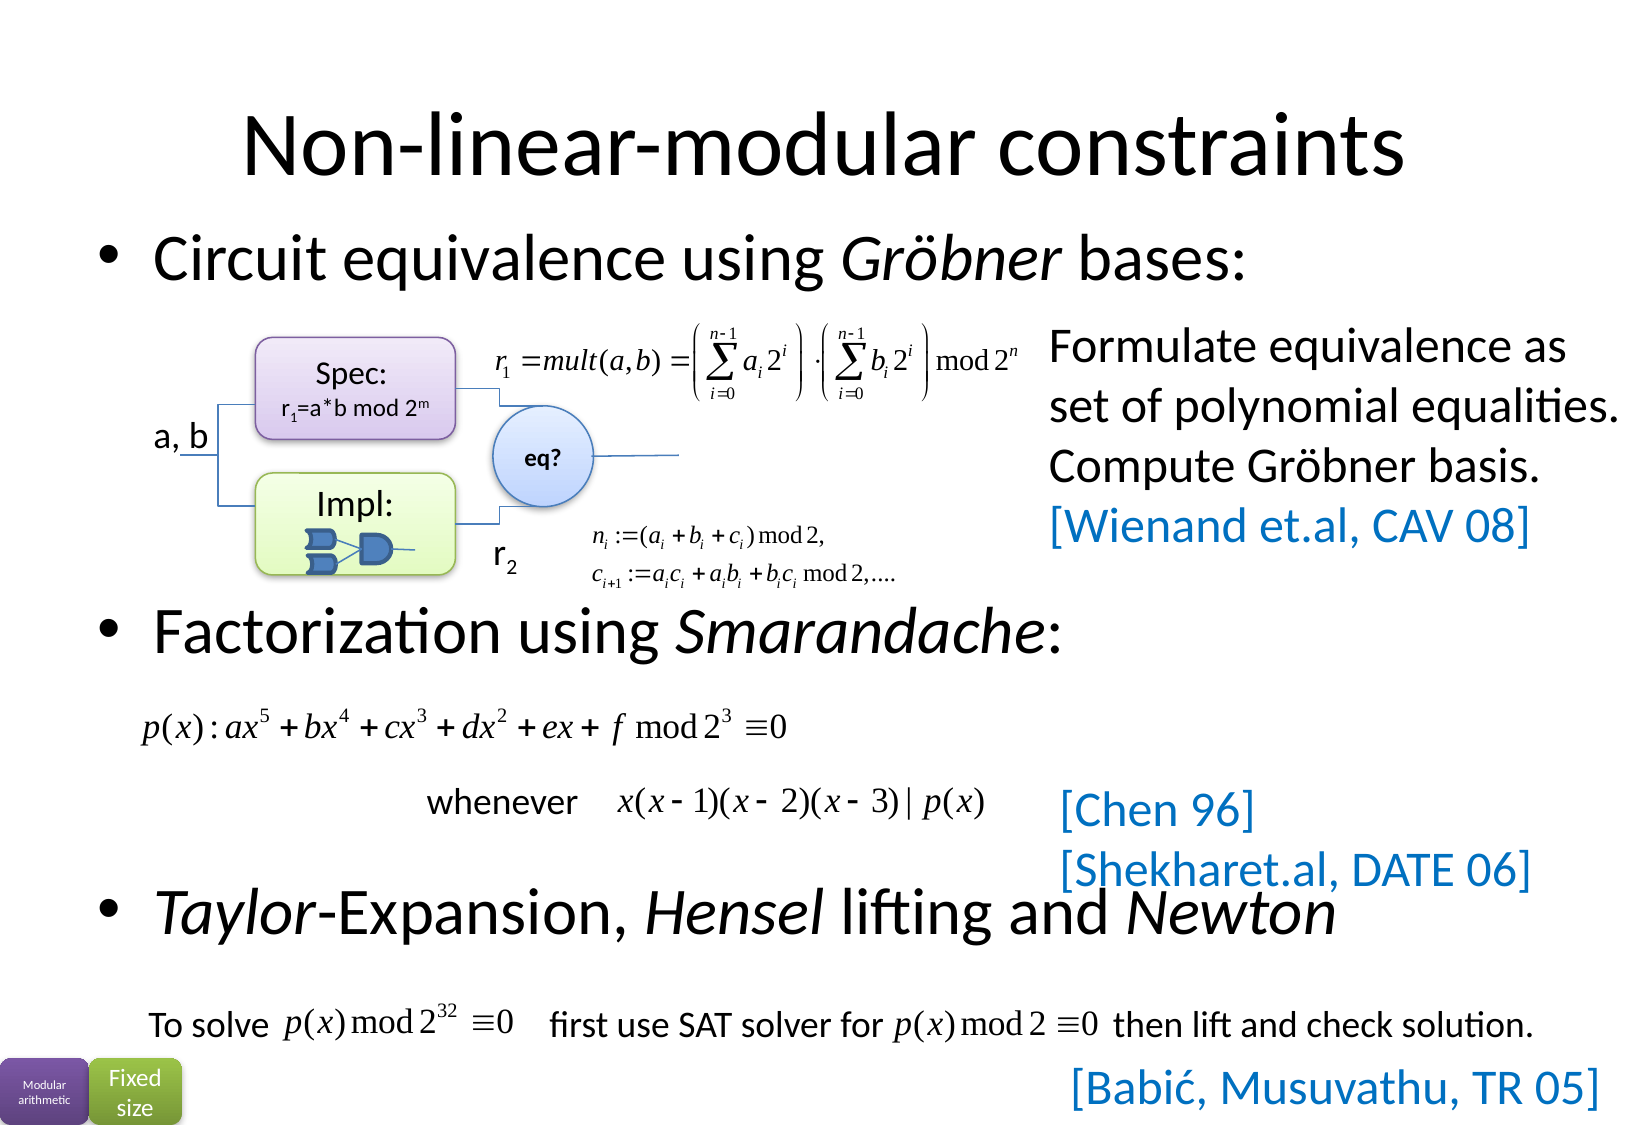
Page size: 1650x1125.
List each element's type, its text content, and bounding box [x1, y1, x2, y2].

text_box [132, 699, 795, 754]
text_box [0, 1058, 182, 1125]
title Non-linear-modular constraints [82, 45, 1568, 205]
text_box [610, 779, 992, 828]
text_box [137, 317, 1026, 595]
text_box [Chen 96] [Shekharet.al, DATE 06] [1044, 768, 1548, 904]
text_box whenever [411, 769, 594, 830]
list Circuit equivalence using Gröbner bases: Factorization using Smarandache: Taylor-Expansion, Hensel lifting and Newton [82, 205, 1568, 1069]
text_box [Babić, Musuvathu, TR 05] [1055, 1047, 1616, 1122]
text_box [274, 994, 521, 1049]
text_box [884, 1002, 1107, 1050]
text_box Formulate equivalence as set of polynomial equalities. Compute Gröbner basis. [Wienand et.al, CAV 08] [1034, 304, 1647, 560]
